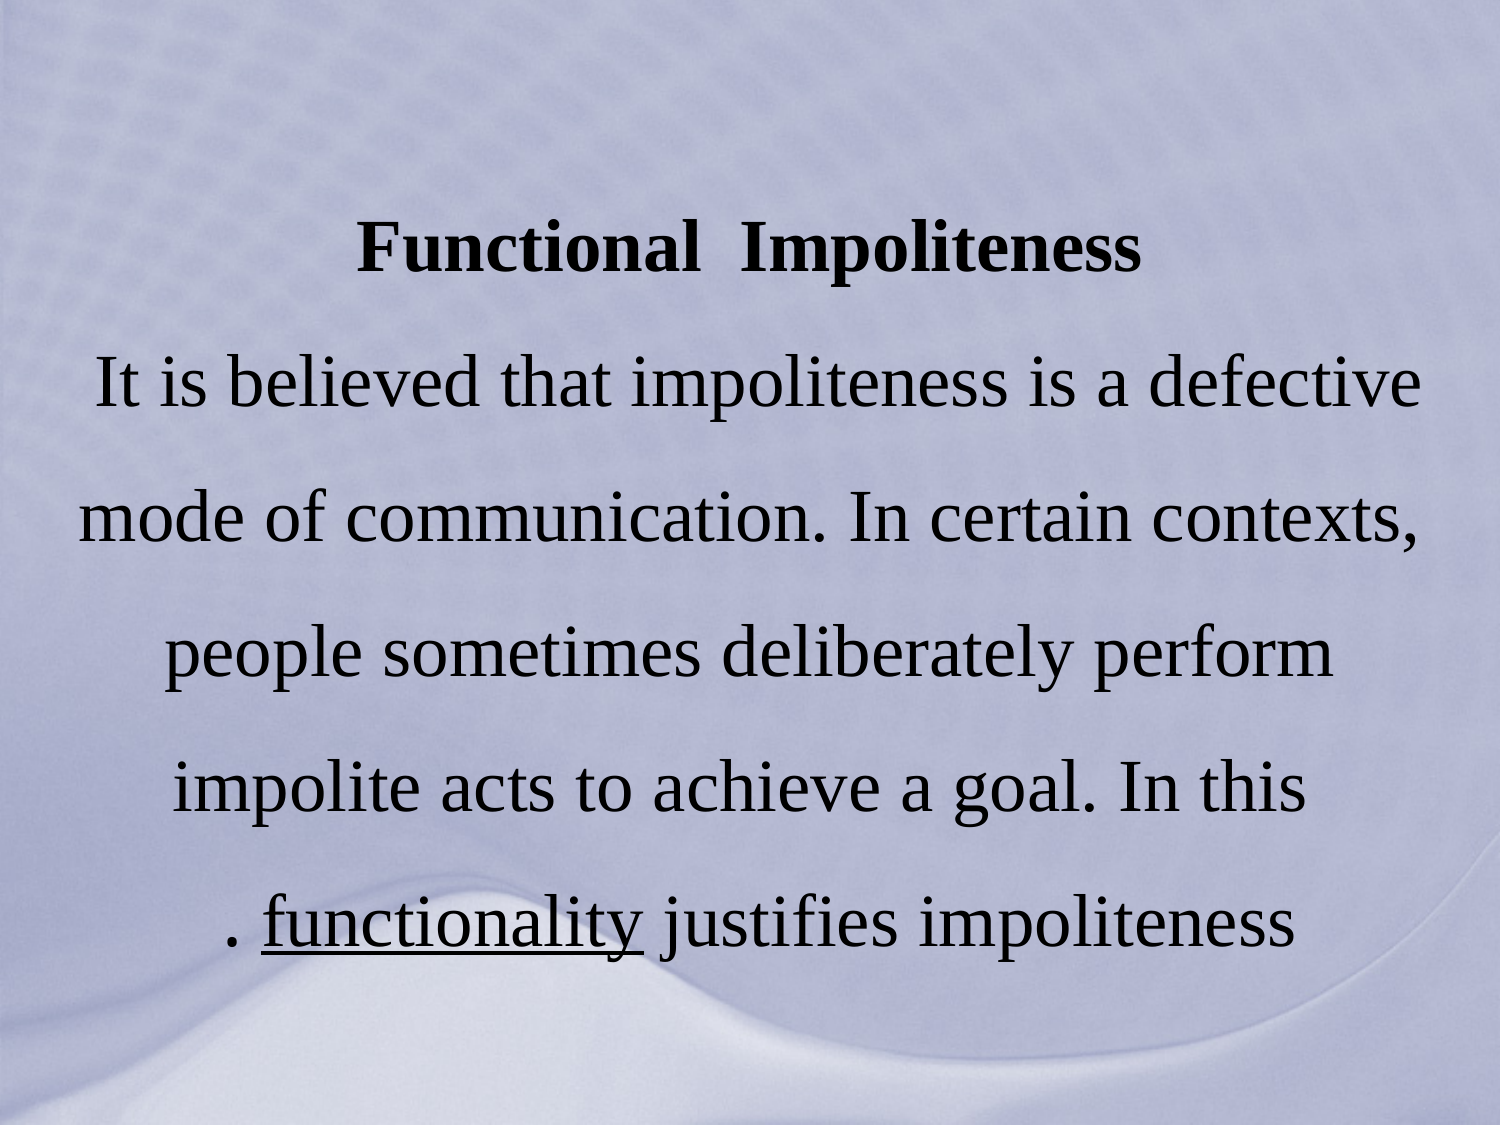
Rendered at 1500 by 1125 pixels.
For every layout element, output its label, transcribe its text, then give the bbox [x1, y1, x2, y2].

picture [0, 0, 1500, 1125]
title Functional Impoliteness It is believed that impoliteness is a defective mode of communication. In certain contexts, people sometimes deliberately perform impolite acts to achieve a goal. In this functionality justifies impoliteness. [46, 70, 1454, 1044]
